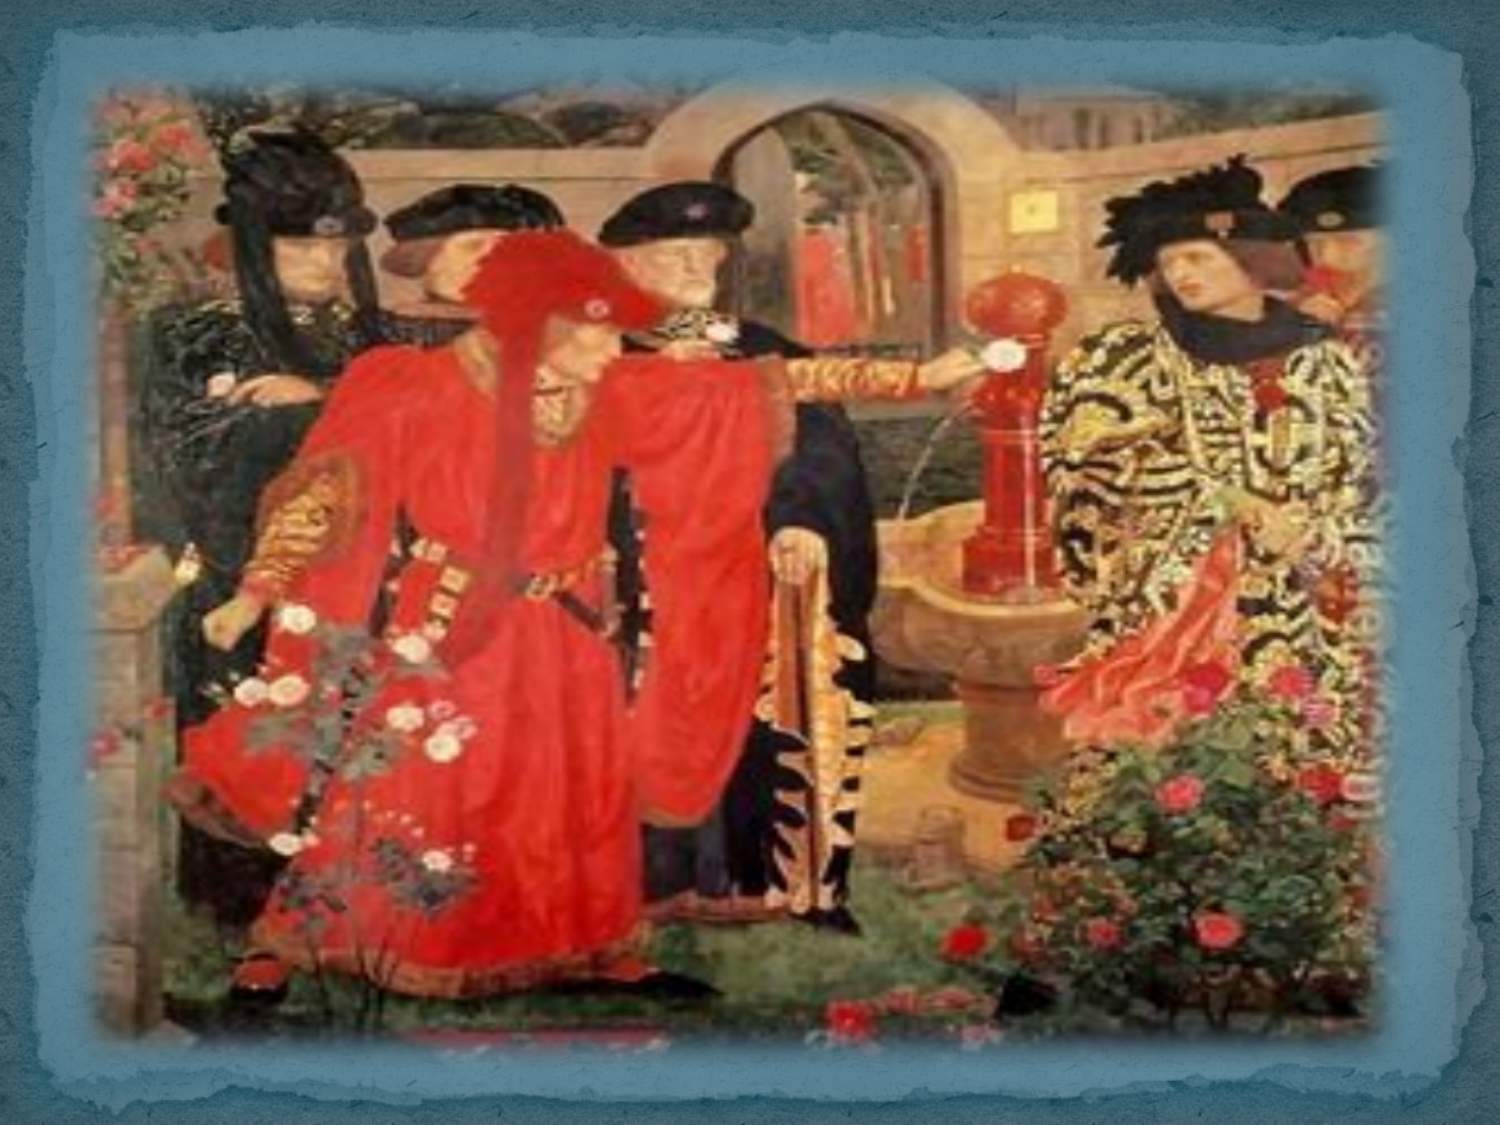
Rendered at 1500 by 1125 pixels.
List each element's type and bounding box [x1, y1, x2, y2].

picture [65, 62, 1409, 1076]
